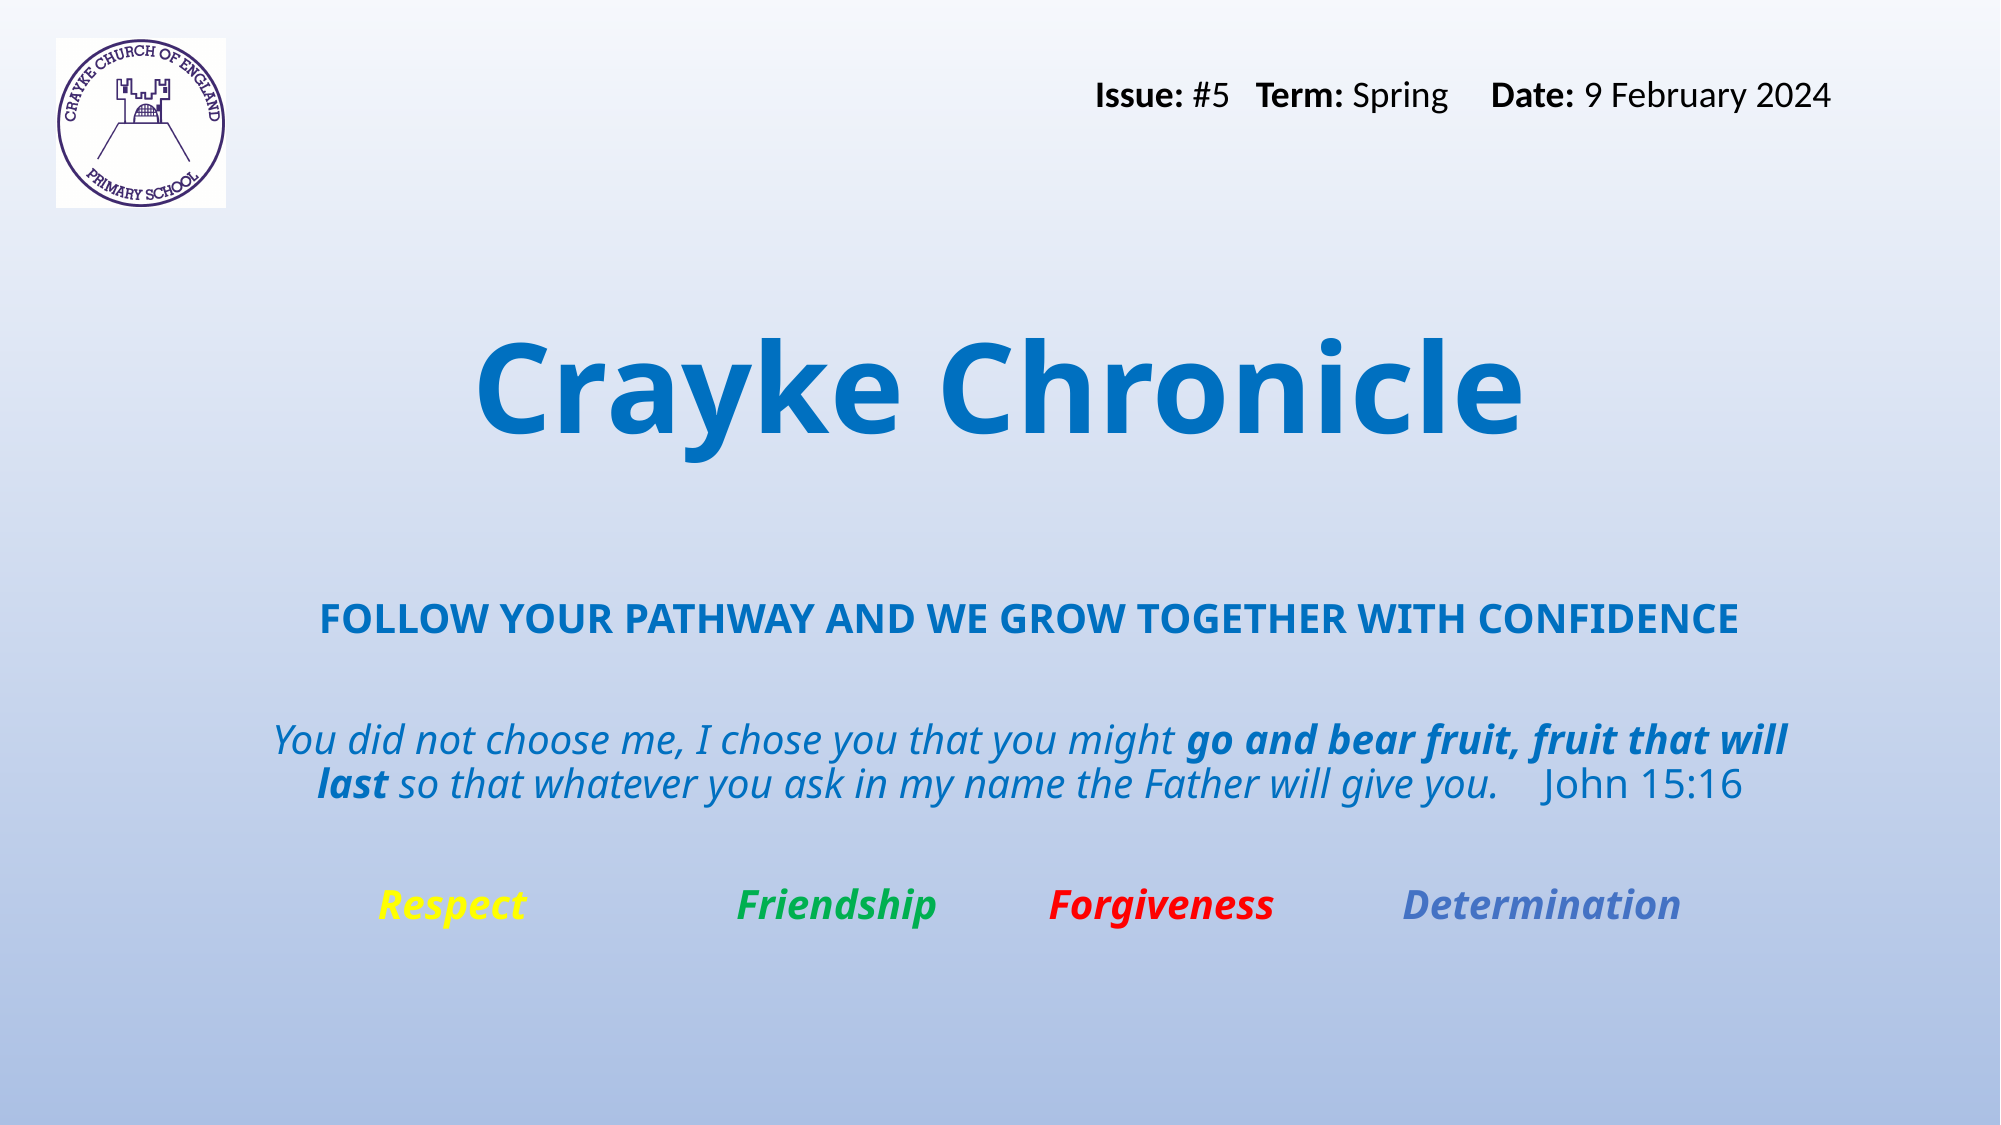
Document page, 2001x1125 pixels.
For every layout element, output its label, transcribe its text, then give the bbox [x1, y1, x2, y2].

picture [56, 38, 226, 208]
subtitle FOLLOW YOUR PATHWAY AND WE GROW TOGETHER WITH CONFIDENCE You did not choose me, I chose you that you might go and bear fruit, fruit that will last so that whatever you ask in my name the Father will give you. John 15:16 Respect Friendship Forgiveness Determination [249, 590, 1811, 941]
text_box Issue: #5 Term: Spring Date: 9 February 2024 [1071, 62, 1967, 123]
title Crayke Chronicle [249, 281, 1750, 469]
